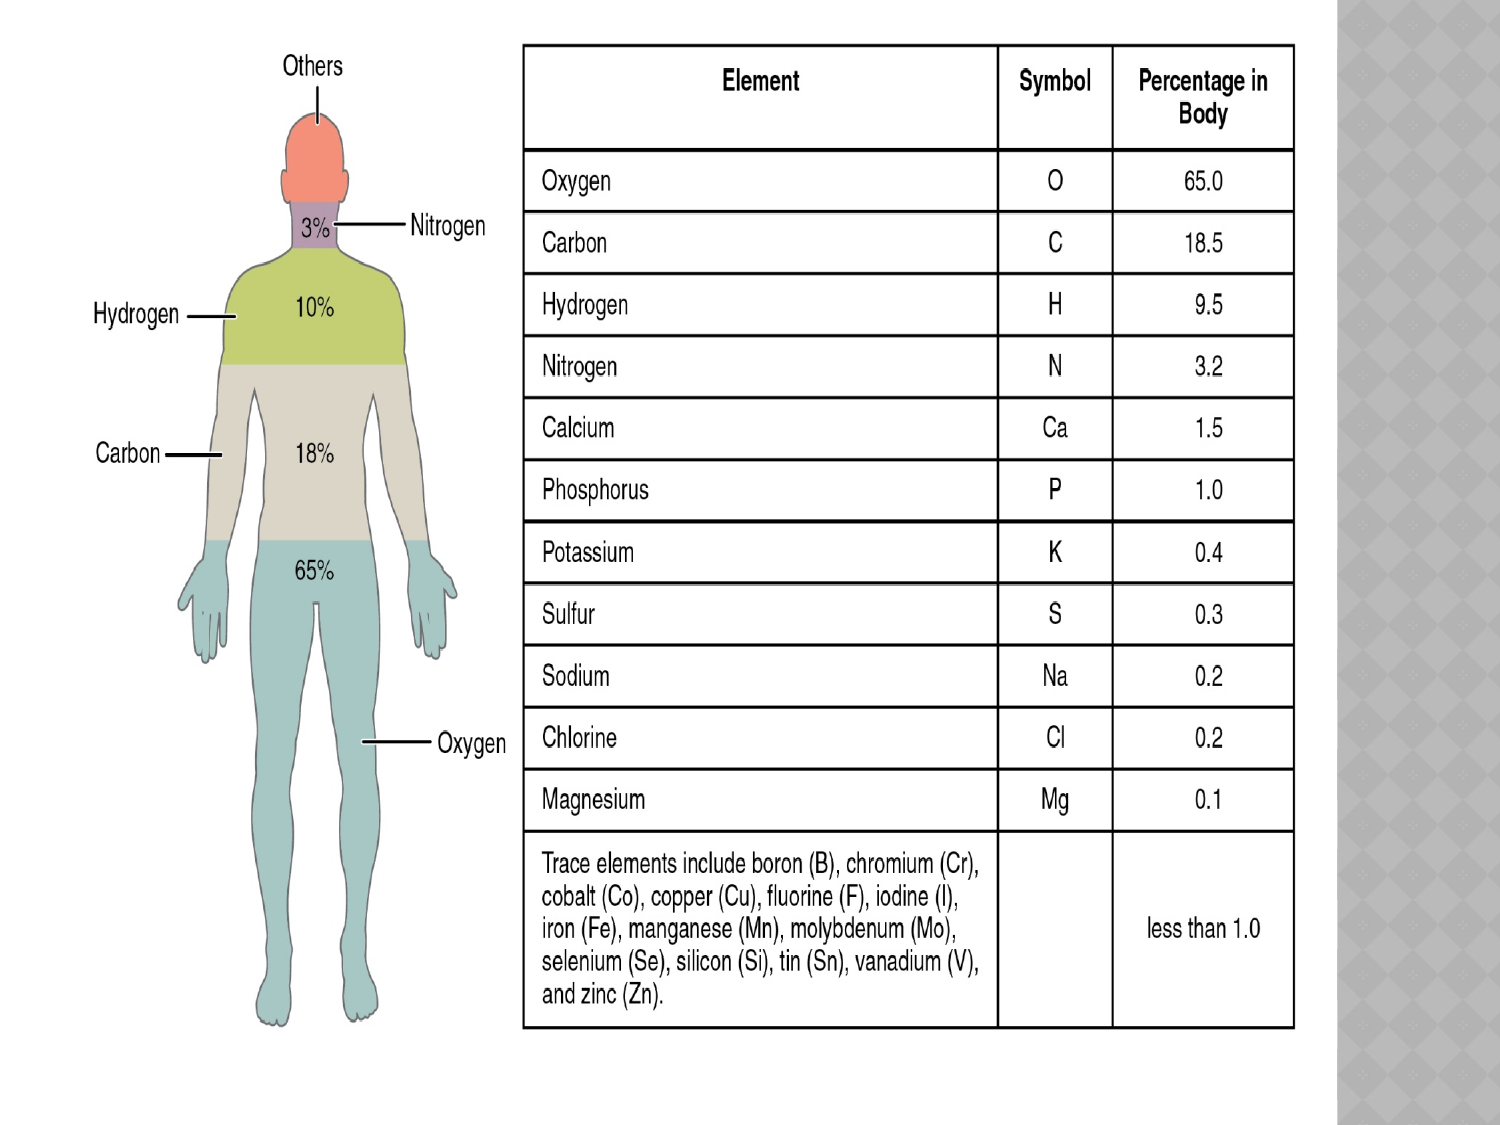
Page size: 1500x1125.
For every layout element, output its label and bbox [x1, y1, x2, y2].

picture [87, 37, 1301, 1038]
text_box [1337, 0, 1500, 1125]
